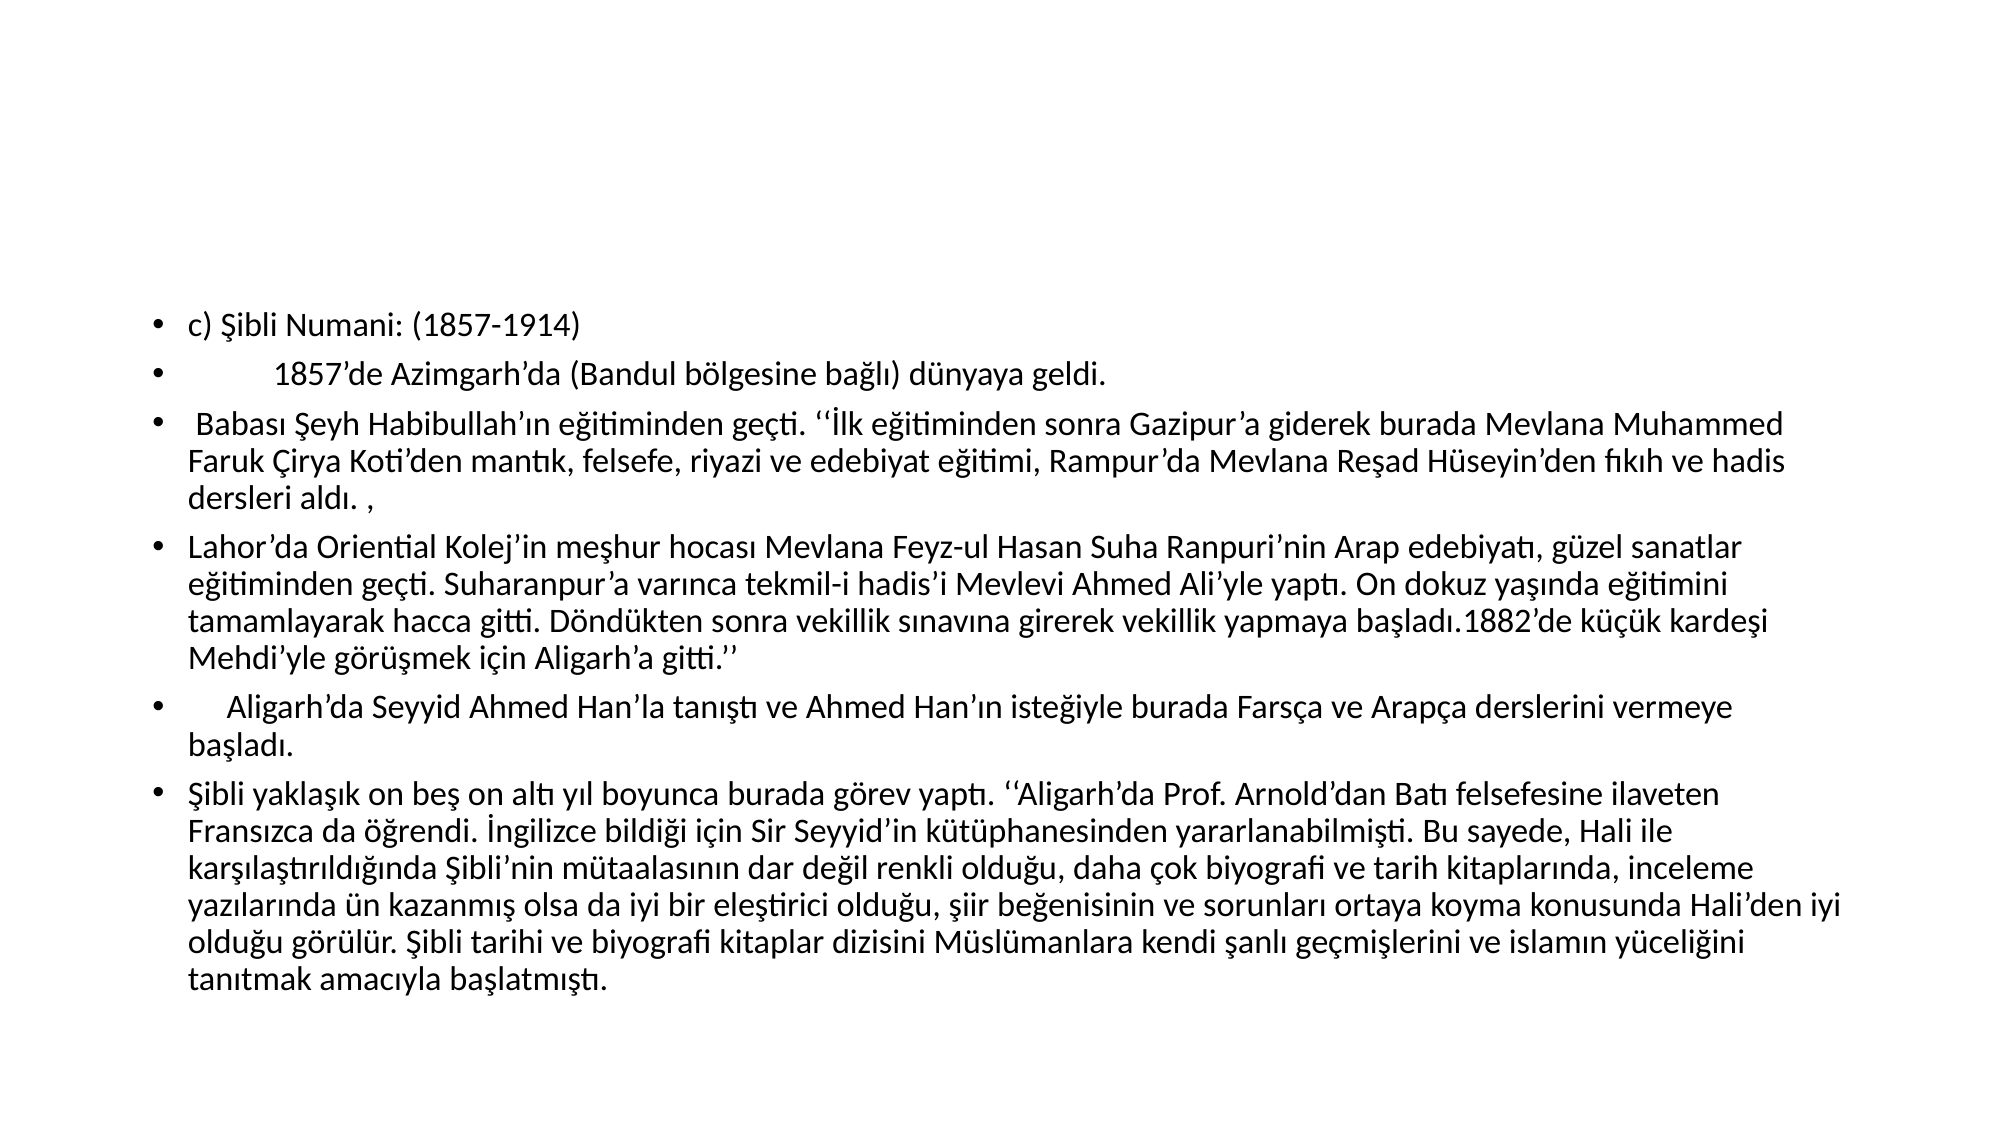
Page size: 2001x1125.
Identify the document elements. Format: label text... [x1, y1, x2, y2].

list c) Şibli Numani: (1857-1914) 1857’de Azimgarh’da (Bandul bölgesine bağlı) dünyaya geldi. Babası Şeyh Habibullah’ın eğitiminden geçti. ‘‘İlk eğitiminden sonra Gazipur’a giderek burada Mevlana Muhammed Faruk Çirya Koti’den mantık, felsefe, riyazi ve edebiyat eğitimi, Rampur’da Mevlana Reşad Hüseyin’den fıkıh ve hadis dersleri aldı. , Lahor’da Oriential Kolej’in meşhur hocası Mevlana Feyz-ul Hasan Suha Ranpuri’nin Arap edebiyatı, güzel sanatlar eğitiminden geçti. Suharanpur’a varınca tekmil-i hadis’i Mevlevi Ahmed Ali’yle yaptı. On dokuz yaşında eğitimini tamamlayarak hacca gitti. Döndükten sonra vekillik sınavına girerek vekillik yapmaya başladı.1882’de küçük kardeşi Mehdi’yle görüşmek için Aligarh’a gitti.’’ Aligarh’da Seyyid Ahmed Han’la tanıştı ve Ahmed Han’ın isteğiyle burada Farsça ve Arapça derslerini vermeye başladı. Şibli yaklaşık on beş on altı yıl boyunca burada görev yaptı. ‘‘Aligarh’da Prof. Arnold’dan Batı felsefesine ilaveten Fransızca da öğrendi. İngilizce bildiği için Sir Seyyid’in kütüphanesinden yararlanabilmişti. Bu sayede, Hali ile karşılaştırıldığında Şibli’nin mütaalasının dar değil renkli olduğu, daha çok biyografi ve tarih kitaplarında, inceleme yazılarında ün kazanmış olsa da iyi bir eleştirici olduğu, şiir beğenisinin ve sorunları ortaya koyma konusunda Hali’den iyi olduğu görülür. Şibli tarihi ve biyografi kitaplar dizisini Müslümanlara kendi şanlı geçmişlerini ve islamın yüceliğini tanıtmak amacıyla başlatmıştı. [137, 299, 1863, 1014]
